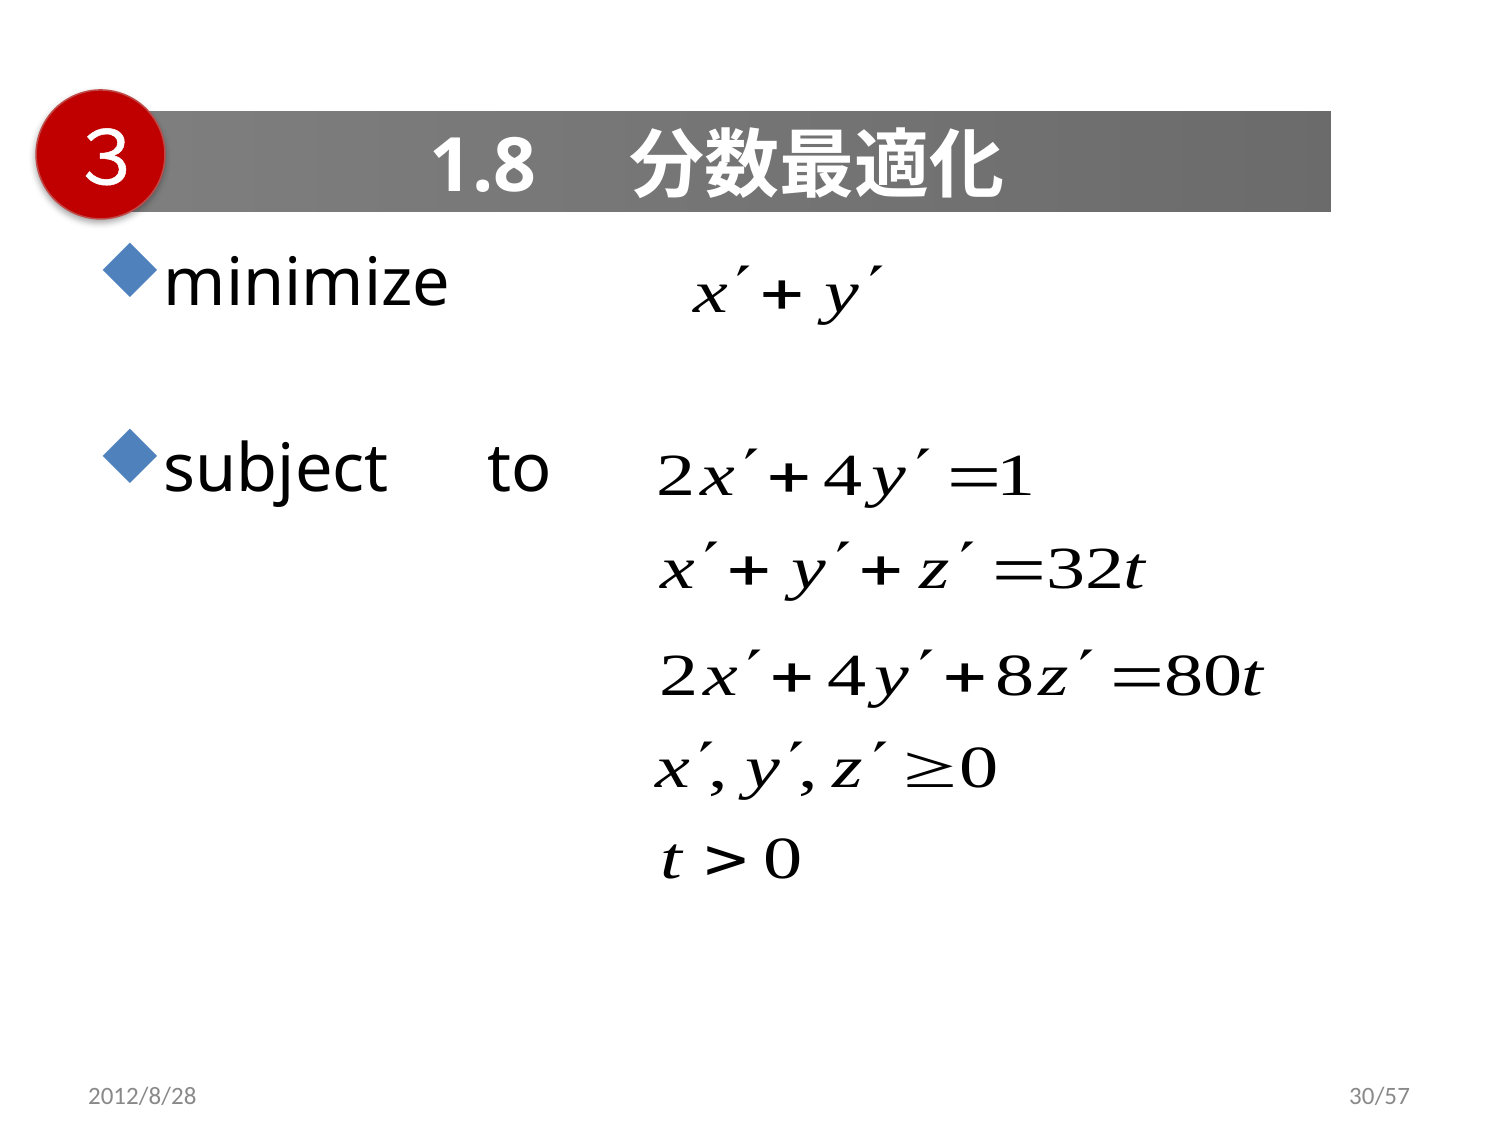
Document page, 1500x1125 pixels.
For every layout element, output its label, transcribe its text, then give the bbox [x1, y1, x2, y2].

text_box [650, 823, 815, 895]
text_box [647, 640, 1281, 721]
text_box 1.8 分数最適化 [138, 107, 1335, 217]
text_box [640, 732, 1013, 813]
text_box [677, 256, 894, 338]
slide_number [72, 1064, 424, 1125]
text_box ３ [35, 89, 166, 220]
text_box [644, 533, 1161, 614]
text_box minimize subject to [82, 230, 1345, 1006]
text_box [644, 440, 1043, 521]
slide_number 30/57 [1074, 1064, 1426, 1125]
